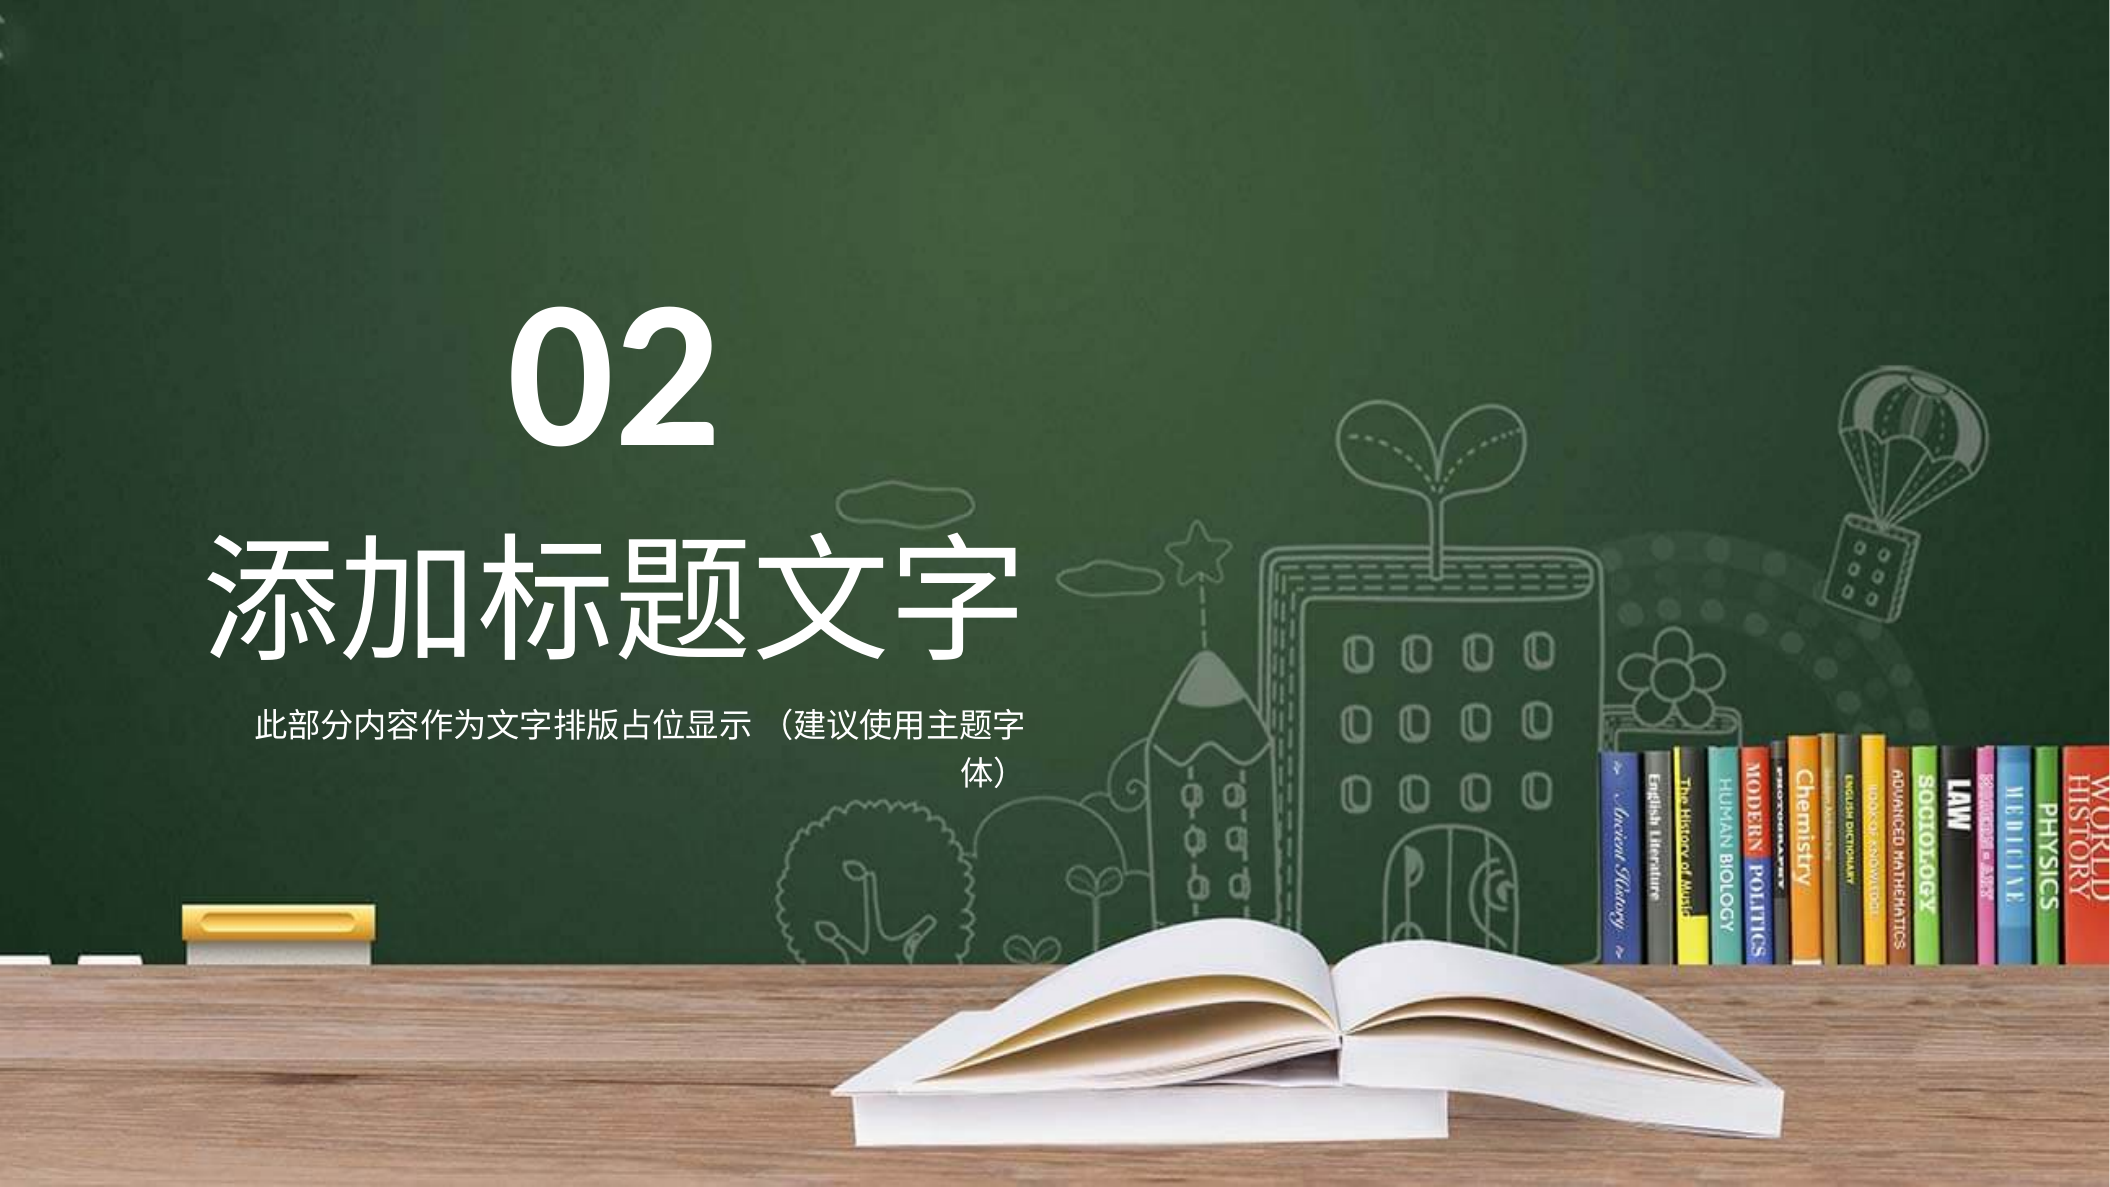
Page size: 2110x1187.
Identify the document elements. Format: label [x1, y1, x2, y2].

text_box [0, 253, 1262, 753]
text_box [0, 0, 2110, 1187]
